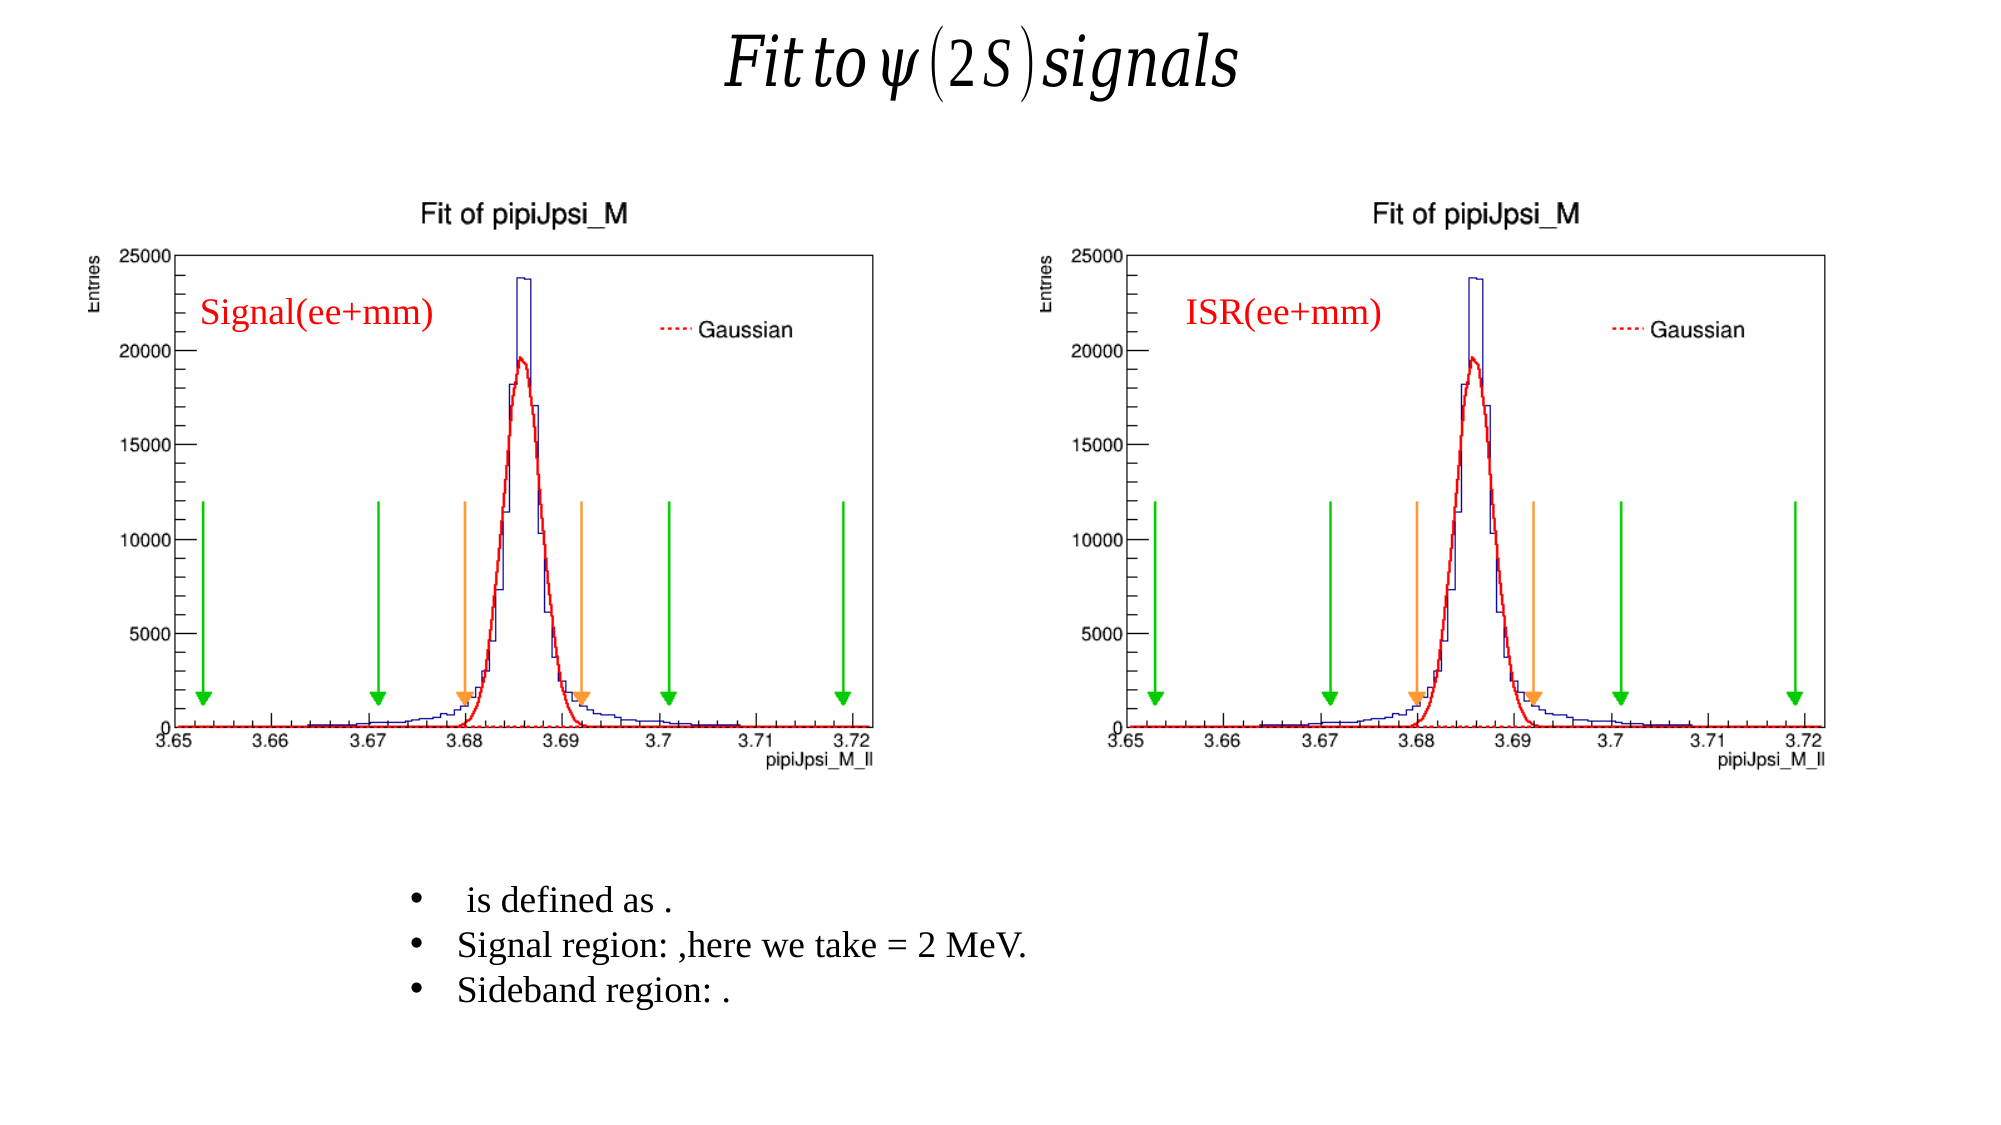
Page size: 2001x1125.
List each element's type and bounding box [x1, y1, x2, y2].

picture [88, 196, 960, 787]
picture [1040, 196, 1912, 787]
